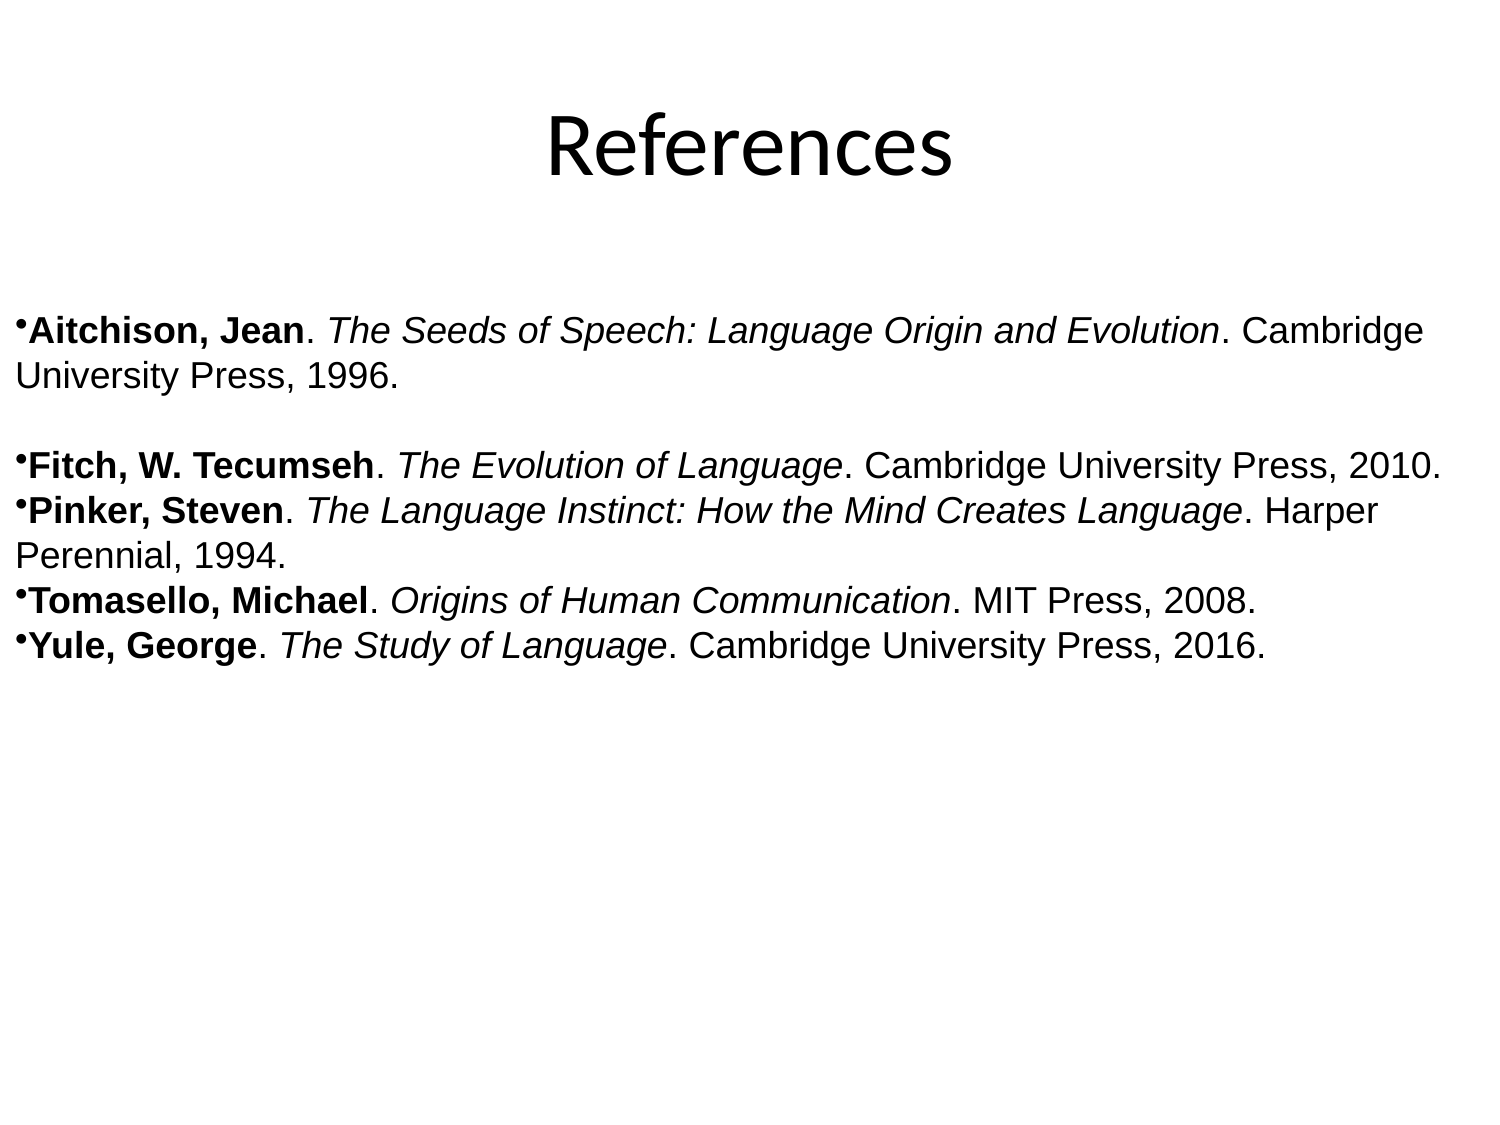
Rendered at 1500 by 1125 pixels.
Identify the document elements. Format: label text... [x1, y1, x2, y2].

list Aitchison, Jean. The Seeds of Speech: Language Origin and Evolution. Cambridge University Press, 1996. Fitch, W. Tecumseh. The Evolution of Language. Cambridge University Press, 2010. Pinker, Steven. The Language Instinct: How the Mind Creates Language. Harper Perennial, 1994. Tomasello, Michael. Origins of Human Communication. MIT Press, 2008. Yule, George. The Study of Language. Cambridge University Press, 2016. [0, 182, 1500, 835]
title References [75, 45, 1425, 182]
